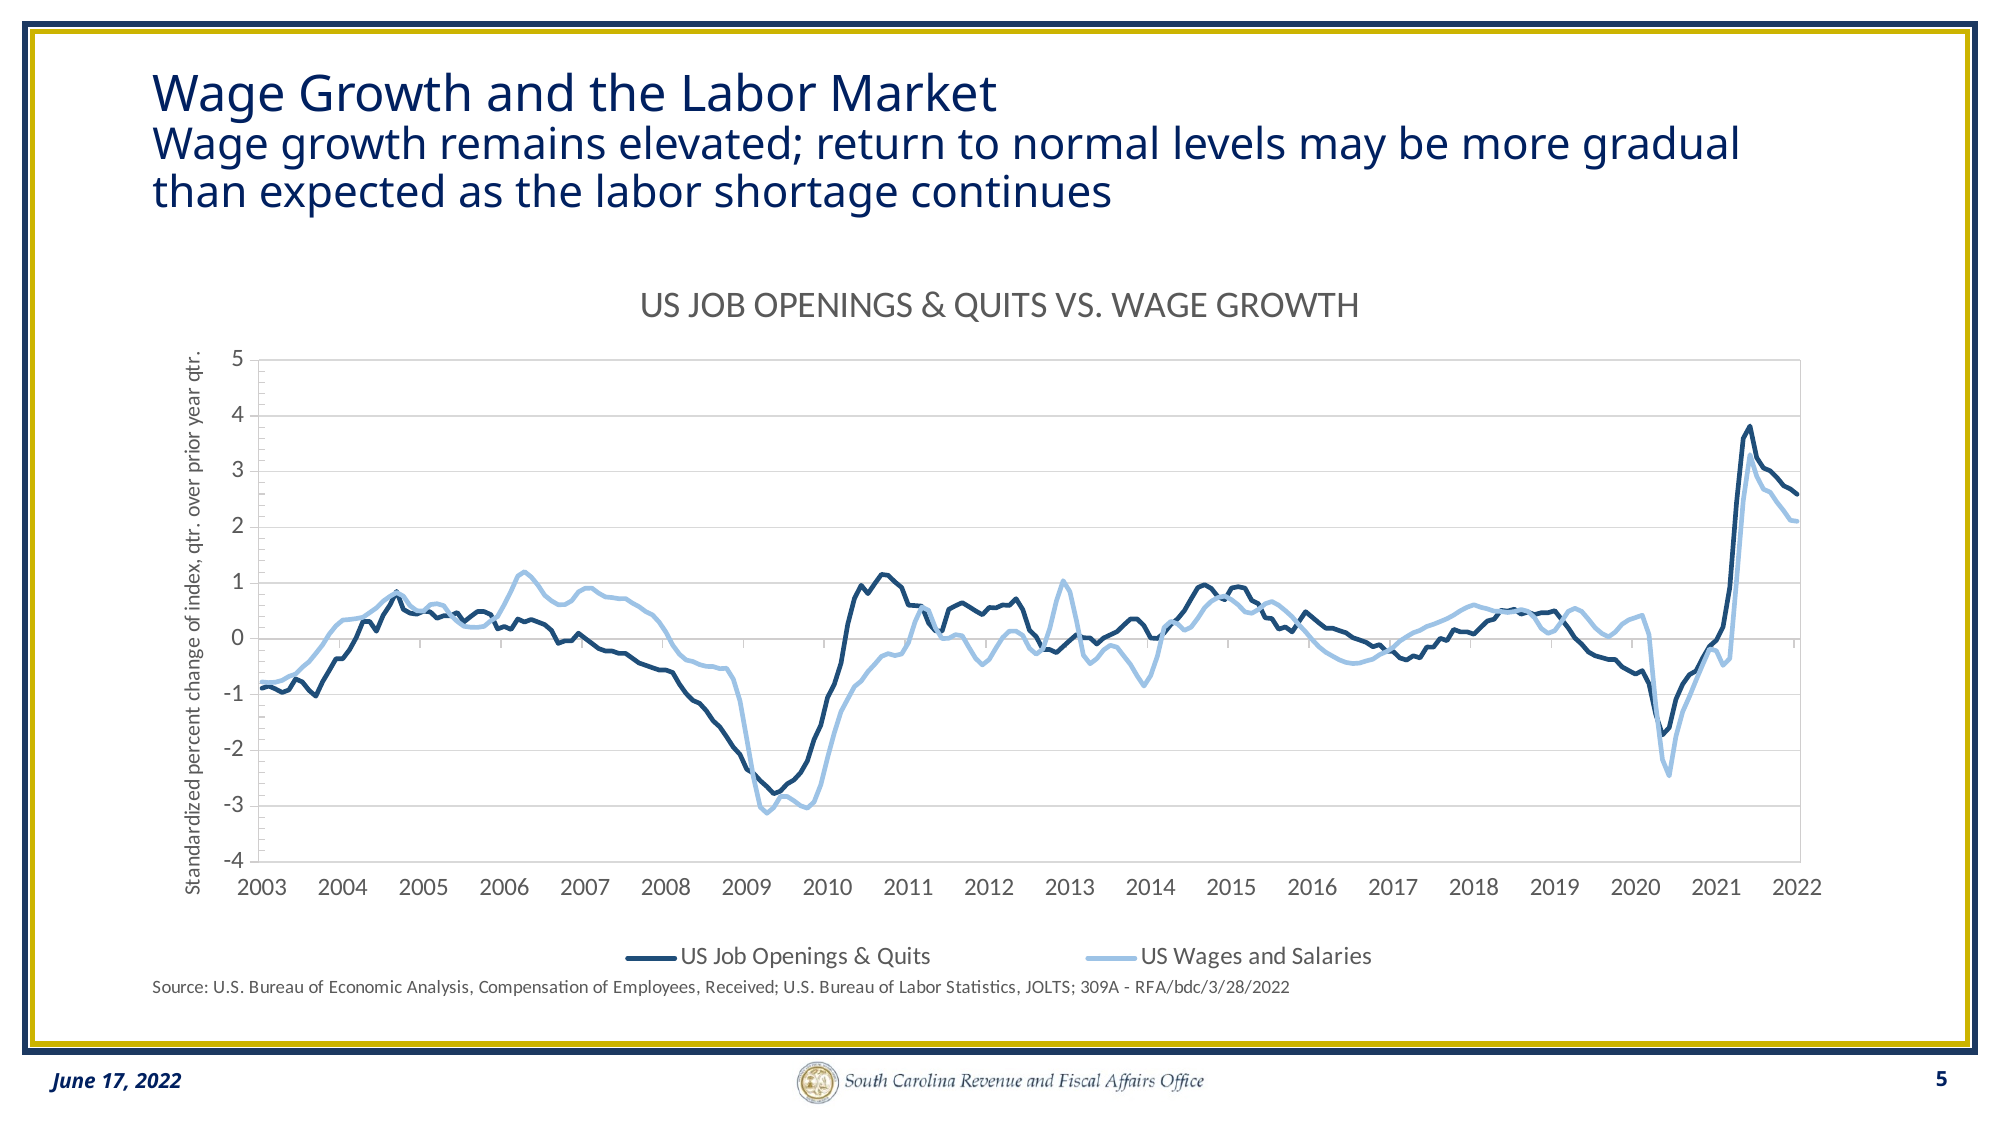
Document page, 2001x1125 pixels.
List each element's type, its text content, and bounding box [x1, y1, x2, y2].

slide_number 5 [1512, 1049, 1963, 1110]
picture [792, 1057, 1208, 1108]
title Wage Growth and the Labor Market Wage growth remains elevated; return to normal levels may be more gradual than expected as the labor shortage continues [137, 59, 1863, 225]
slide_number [37, 1050, 488, 1110]
chart [137, 254, 1863, 1015]
